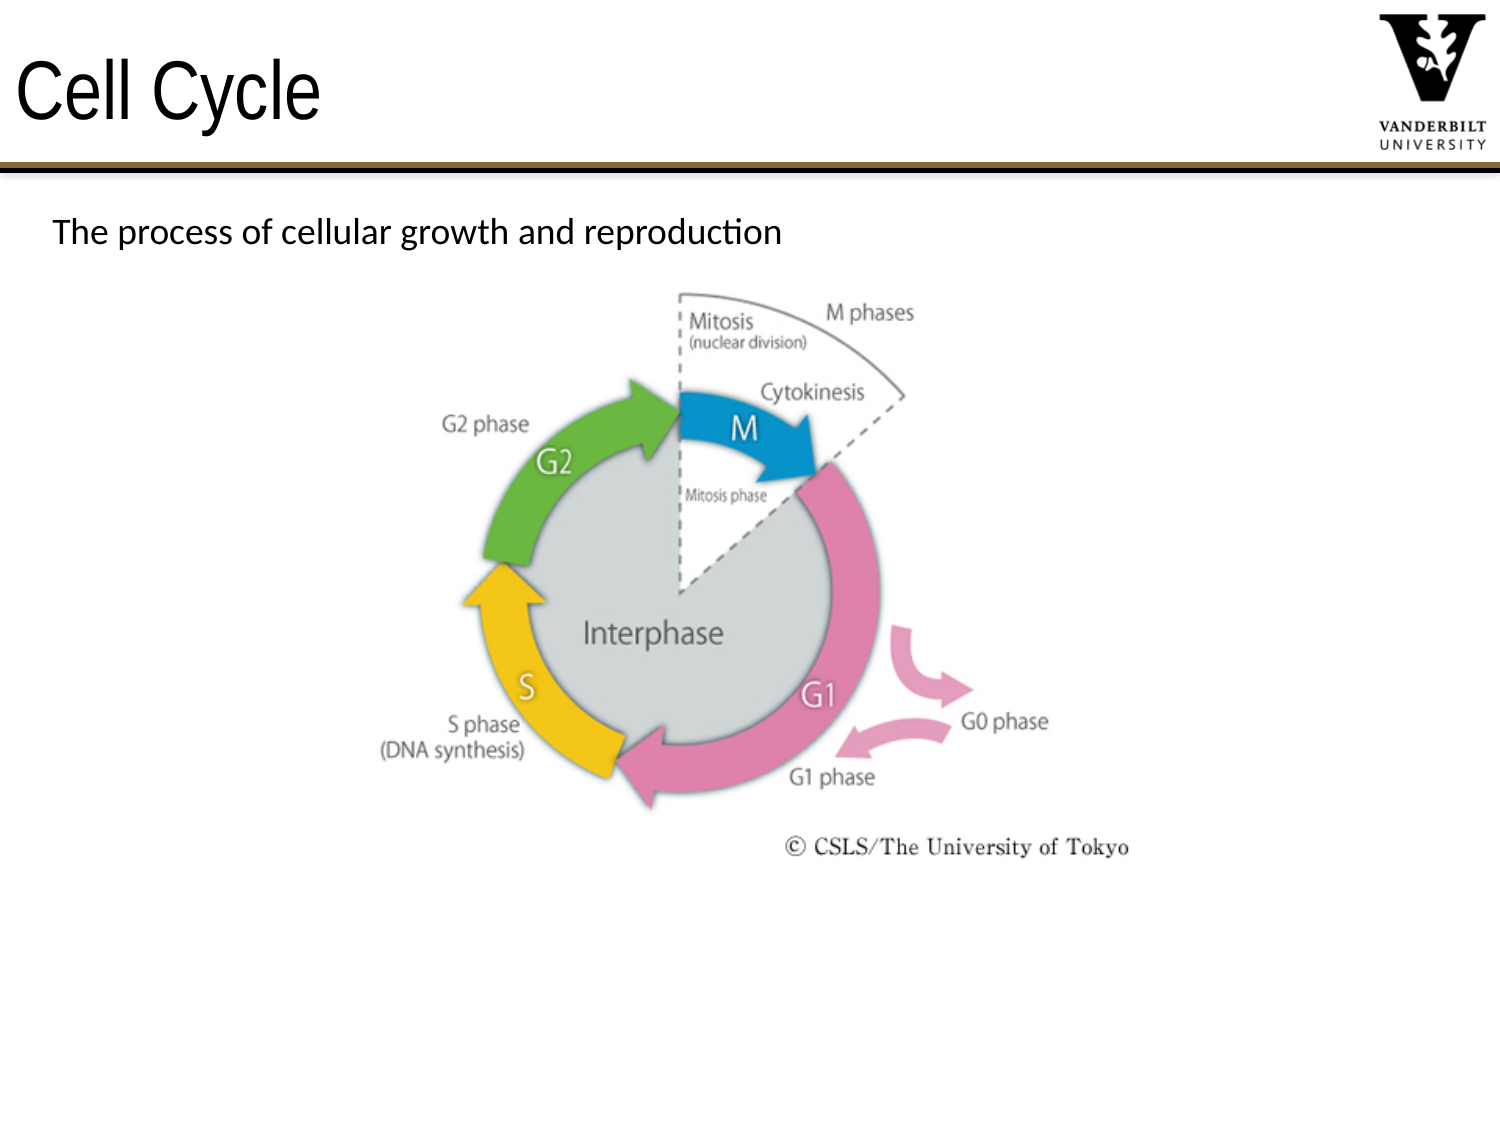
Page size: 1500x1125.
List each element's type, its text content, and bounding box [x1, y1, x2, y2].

text_box The process of cellular growth and reproduction [37, 199, 1438, 260]
title Cell Cycle [0, 0, 1500, 175]
picture [356, 249, 1144, 876]
